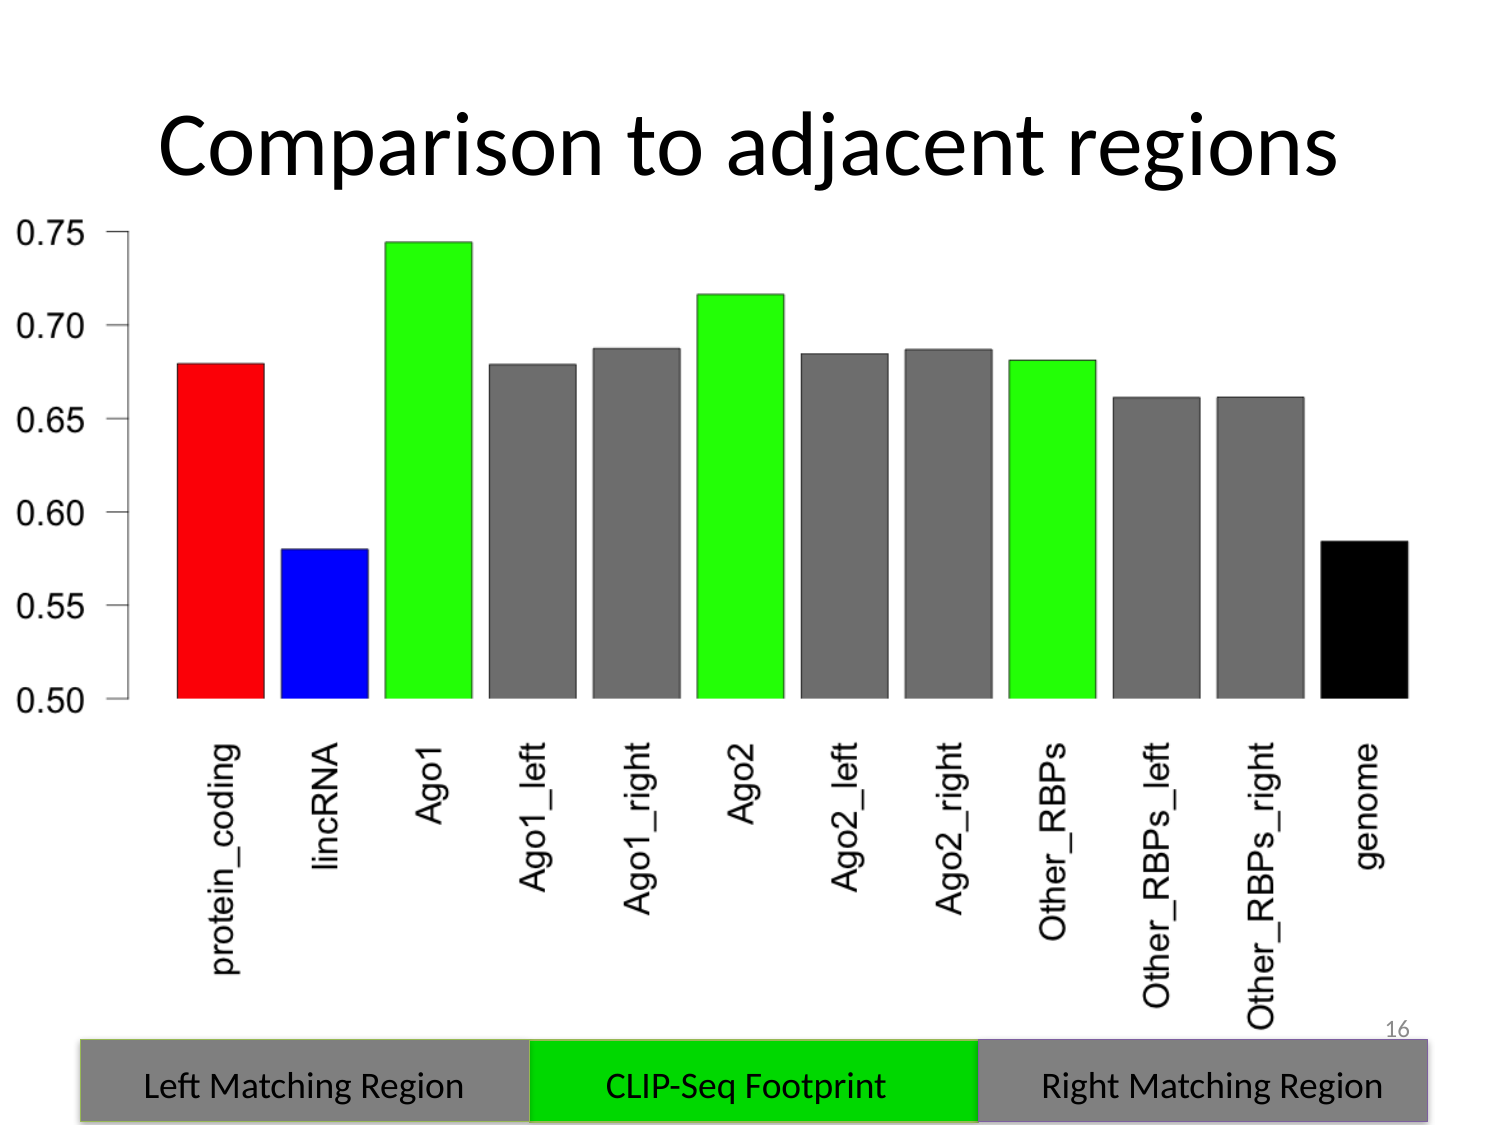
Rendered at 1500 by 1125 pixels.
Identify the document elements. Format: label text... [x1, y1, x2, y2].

picture [0, 189, 1500, 1125]
title Comparison to adjacent regions [75, 45, 1425, 188]
